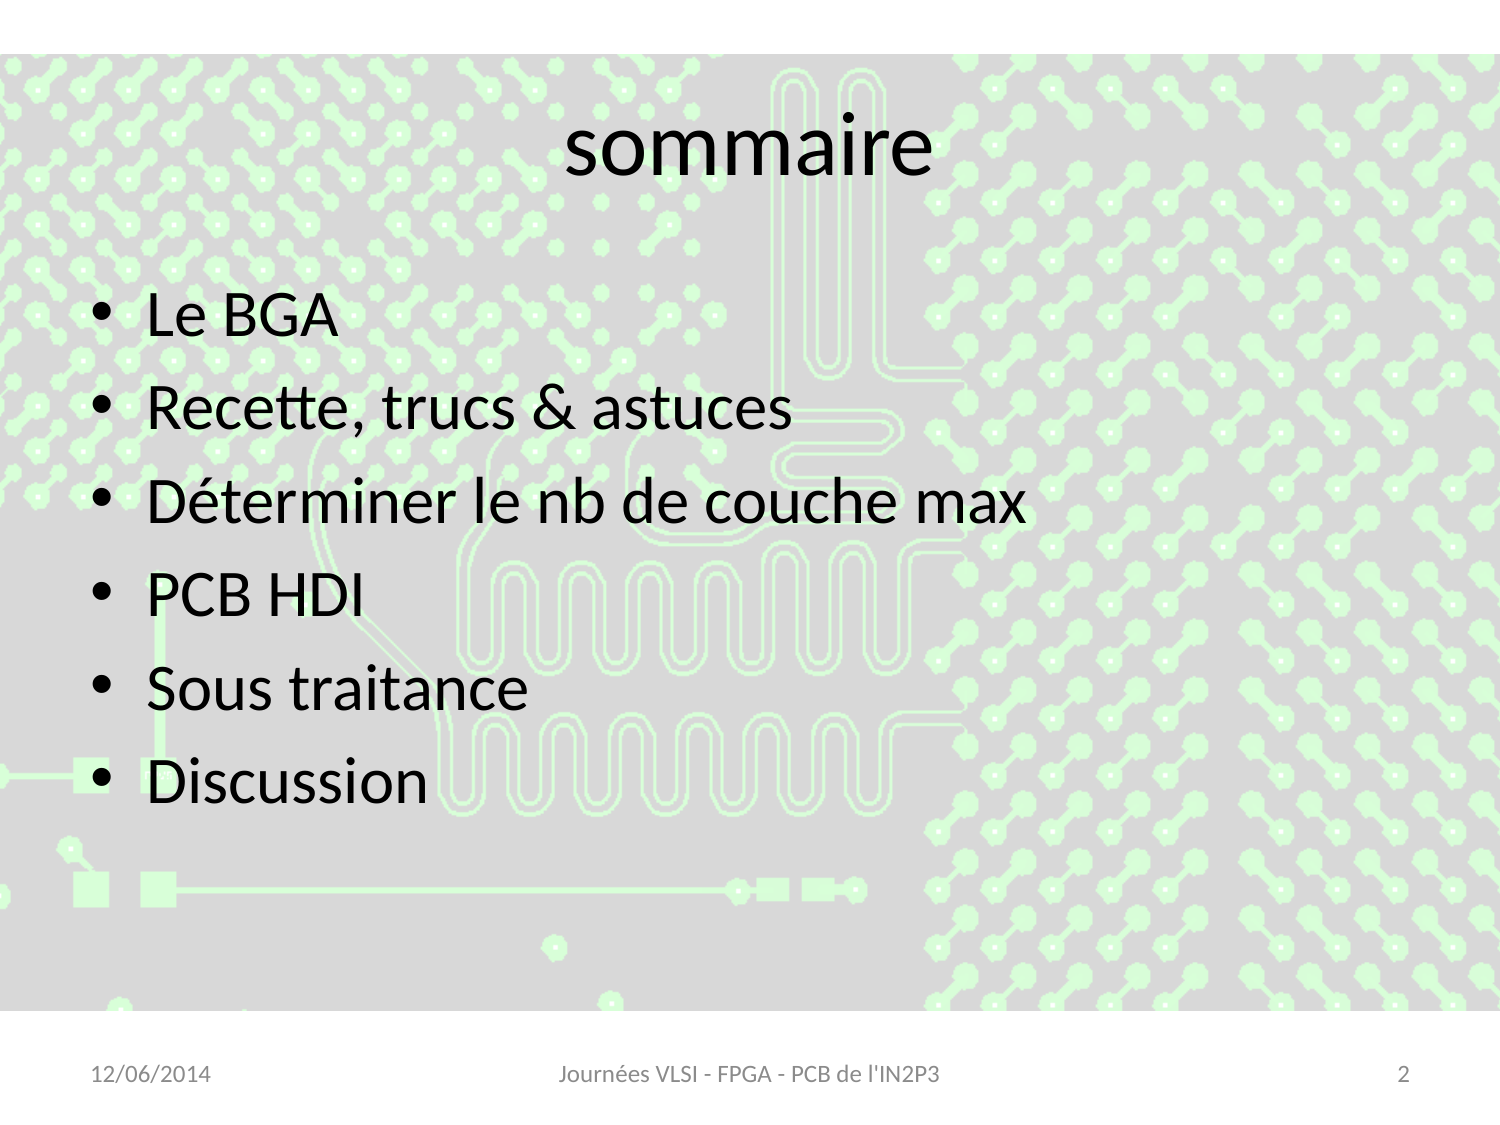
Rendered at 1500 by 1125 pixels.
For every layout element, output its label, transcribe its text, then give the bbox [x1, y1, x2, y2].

footer Journées VLSI - FPGA - PCB de l'IN2P3 [512, 1042, 988, 1103]
title sommaire [75, 45, 1425, 52]
picture [0, 54, 1500, 1012]
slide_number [75, 1042, 425, 1103]
slide_number 2 [1074, 1042, 1425, 1103]
